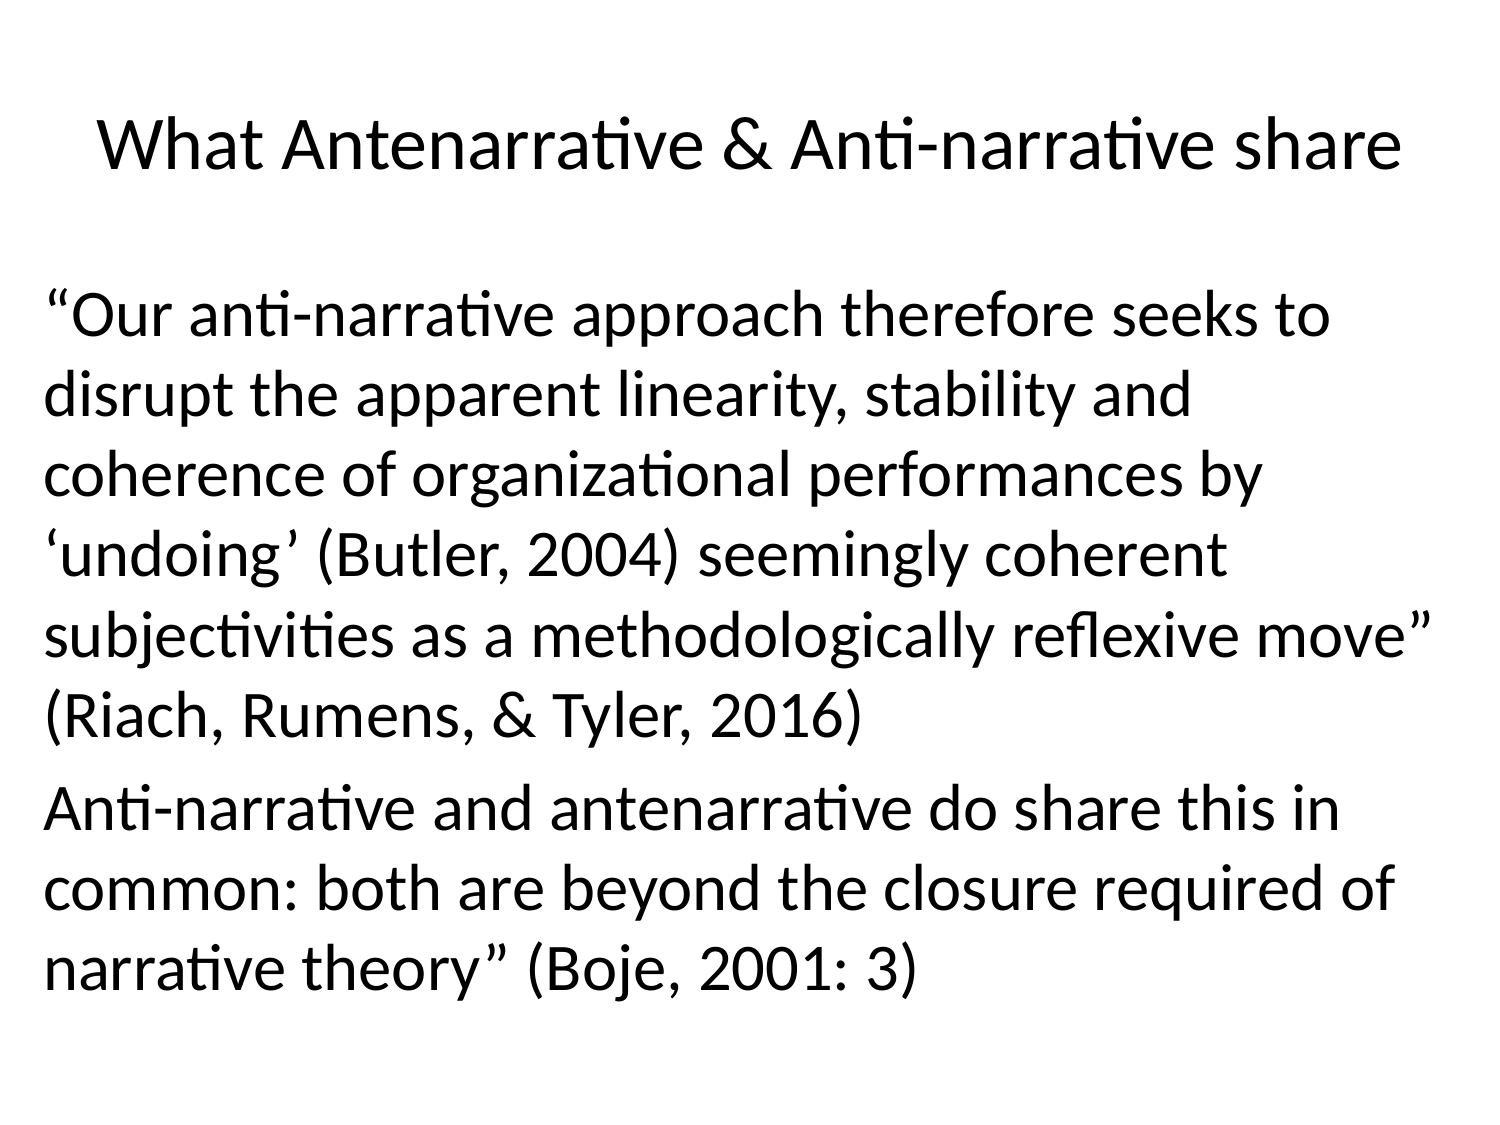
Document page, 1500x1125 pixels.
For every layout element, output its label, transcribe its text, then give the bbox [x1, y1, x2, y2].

title What Antenarrative & Anti-narrative share [75, 45, 1425, 233]
list “Our anti-narrative approach therefore seeks to disrupt the apparent linearity, stability and coherence of organizational performances by ‘undoing’ (Butler, 2004) seemingly coherent subjectivities as a methodologically reflexive move” (Riach, Rumens, & Tyler, 2016) Anti-narrative and antenarrative do share this in common: both are beyond the closure required of narrative theory” (Boje, 2001: 3) [28, 262, 1470, 1086]
